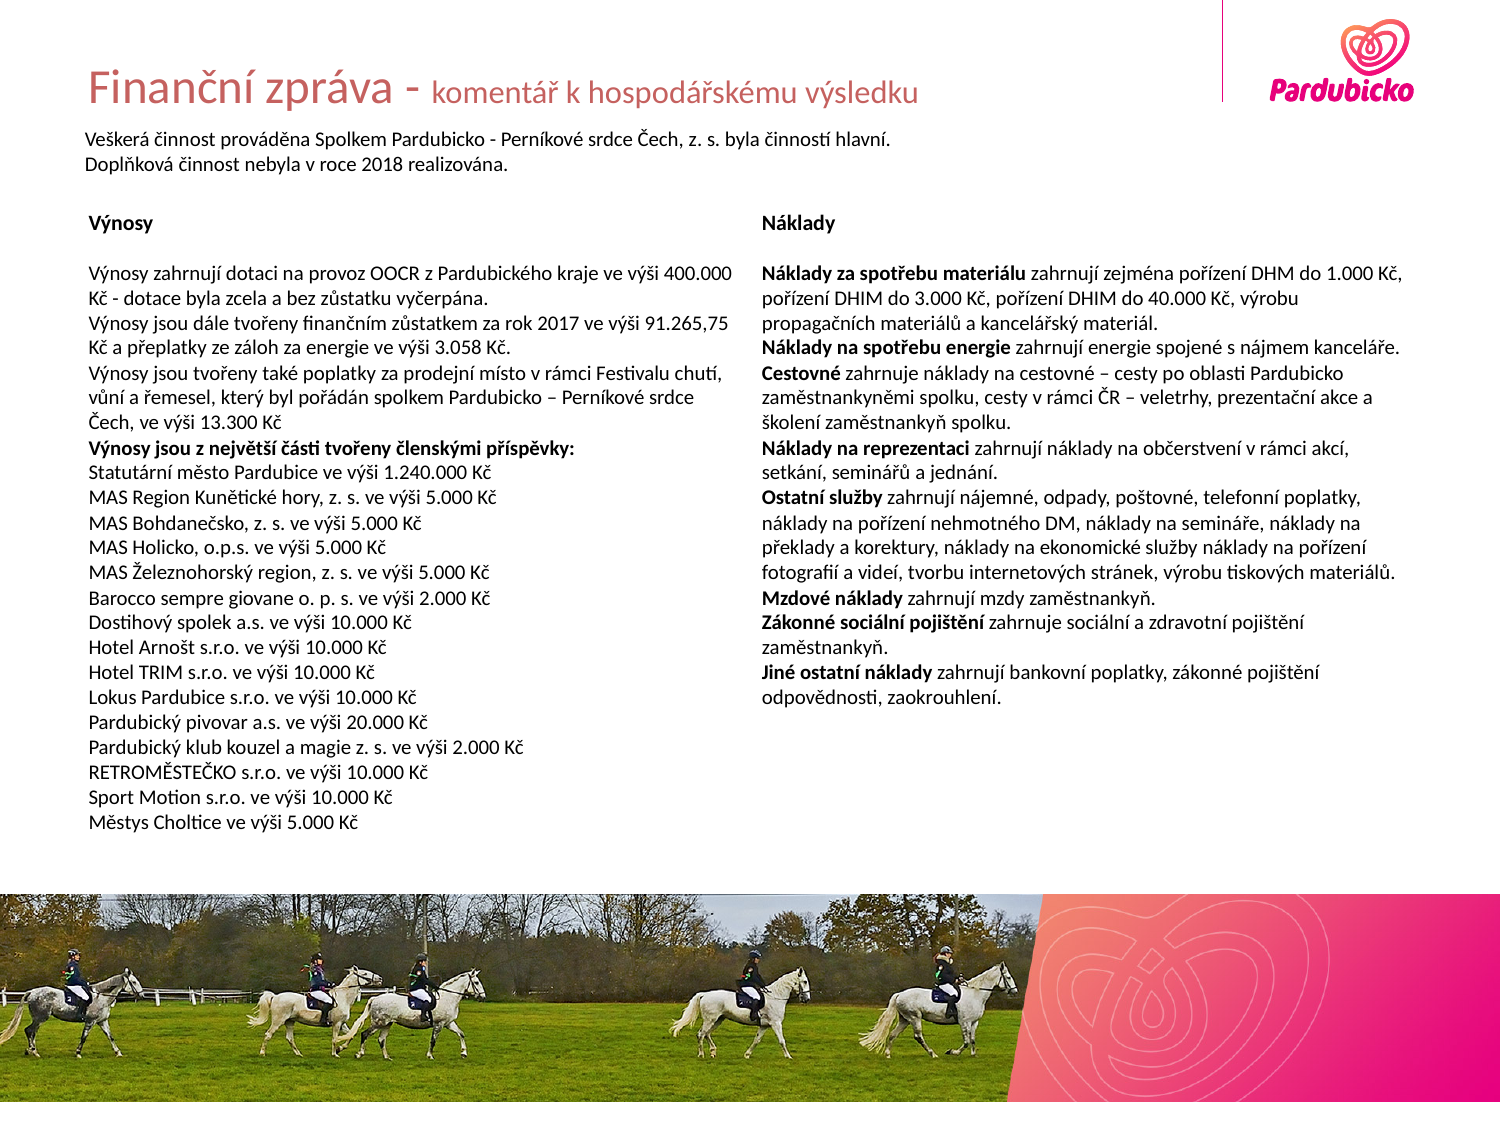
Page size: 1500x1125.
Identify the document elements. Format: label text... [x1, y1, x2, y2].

list Výnosy Výnosy zahrnují dotaci na provoz OOCR z Pardubického kraje ve výši 400.000 Kč - dotace byla zcela a bez zůstatku vyčerpána. Výnosy jsou dále tvořeny finančním zůstatkem za rok 2017 ve výši 91.265,75 Kč a přeplatky ze záloh za energie ve výši 3.058 Kč. Výnosy jsou tvořeny také poplatky za prodejní místo v rámci Festivalu chutí, vůní a řemesel, který byl pořádán spolkem Pardubicko – Perníkové srdce Čech, ve výši 13.300 Kč Výnosy jsou z největší části tvořeny členskými příspěvky: Statutární město Pardubice ve výši 1.240.000 Kč MAS Region Kunětické hory, z. s. ve výši 5.000 Kč MAS Bohdanečsko, z. s. ve výši 5.000 Kč MAS Holicko, o.p.s. ve výši 5.000 Kč MAS Železnohorský region, z. s. ve výši 5.000 Kč Barocco sempre giovane o. p. s. ve výši 2.000 Kč Dostihový spolek a.s. ve výši 10.000 Kč Hotel Arnošt s.r.o. ve výši 10.000 Kč Hotel TRIM s.r.o. ve výši 10.000 Kč Lokus Pardubice s.r.o. ve výši 10.000 Kč Pardubický pivovar a.s. ve výši 20.000 Kč Pardubický klub kouzel a magie z. s. ve výši 2.000 Kč RETROMĚSTEČKO s.r.o. ve výši 10.000 Kč Sport Motion s.r.o. ve výši 10.000 Kč Městys Choltice ve výši 5.000 Kč [88, 208, 739, 892]
title Náklady Náklady za spotřebu materiálu zahrnují zejména pořízení DHM do 1.000 Kč, pořízení DHIM do 3.000 Kč, pořízení DHIM do 40.000 Kč, výrobu propagačních materiálů a kancelářský materiál. Náklady na spotřebu energie zahrnují energie spojené s nájmem kanceláře. Cestovné zahrnuje náklady na cestovné – cesty po oblasti Pardubicko zaměstnankyněmi spolku, cesty v rámci ČR – veletrhy, prezentační akce a školení zaměstnankyň spolku. Náklady na reprezentaci zahrnují náklady na občerstvení v rámci akcí, setkání, seminářů a jednání. Ostatní služby zahrnují nájemné, odpady, poštovné, telefonní poplatky, náklady na pořízení nehmotného DM, náklady na semináře, náklady na překlady a korektury, náklady na ekonomické služby náklady na pořízení fotografií a videí, tvorbu internetových stránek, výrobu tiskových materiálů. Mzdové náklady zahrnují mzdy zaměstnankyň. Zákonné sociální pojištění zahrnuje sociální a zdravotní pojištění zaměstnankyň. Jiné ostatní náklady zahrnují bankovní poplatky, zákonné pojištění odpovědnosti, zaokrouhlení. [761, 208, 1412, 892]
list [1269, 18, 1415, 102]
picture [0, 894, 1500, 1102]
list Finanční zpráva - komentář k hospodářskému výsledku [88, 54, 1164, 114]
text_box Veškerá činnost prováděna Spolkem Pardubicko - Perníkové srdce Čech, z. s. byla činností hlavní. Doplňková činnost nebyla v roce 2018 realizována. [84, 125, 1433, 208]
